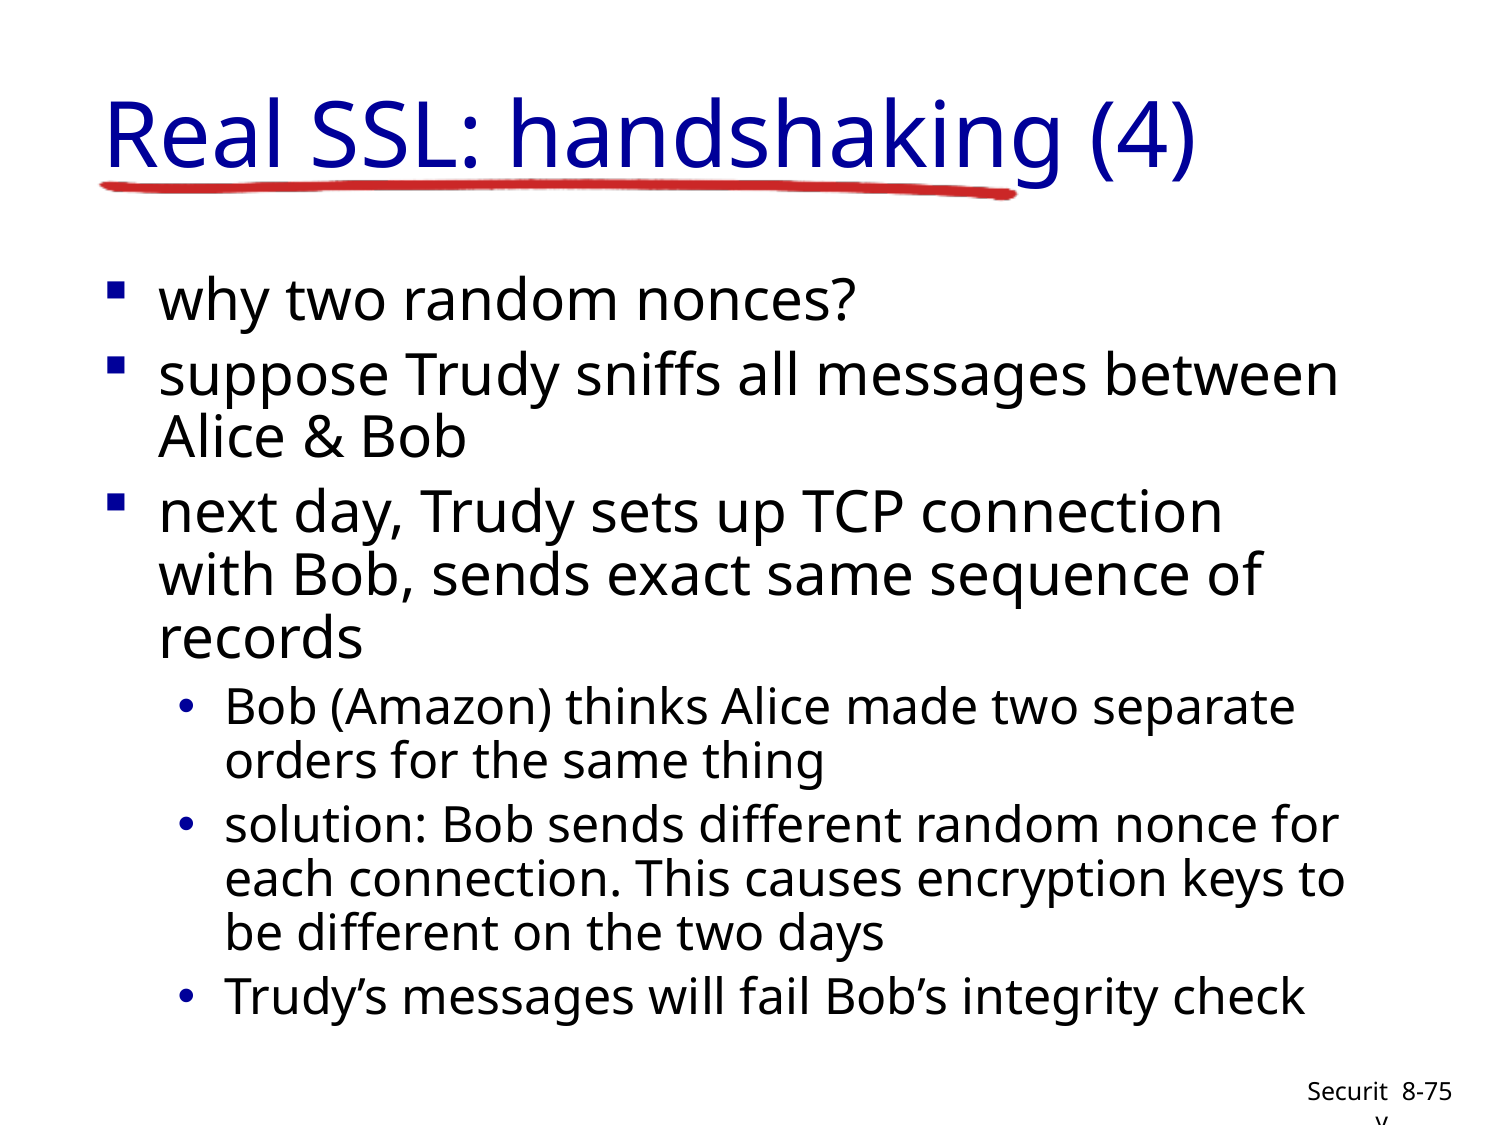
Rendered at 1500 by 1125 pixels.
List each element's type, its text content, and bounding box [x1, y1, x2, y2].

list why two random nonces? suppose Trudy sniffs all messages between Alice & Bob next day, Trudy sets up TCP connection with Bob, sends exact same sequence of records Bob (Amazon) thinks Alice made two separate orders for the same thing solution: Bob sends different random nonce for each connection. This causes encryption keys to be different on the two days Trudy’s messages will fail Bob’s integrity check [87, 262, 1363, 1071]
picture [95, 174, 1029, 207]
footer Security [1284, 1067, 1403, 1110]
text_box 8-75 [1387, 1068, 1500, 1113]
title Real SSL: handshaking (4) [87, 37, 1363, 225]
